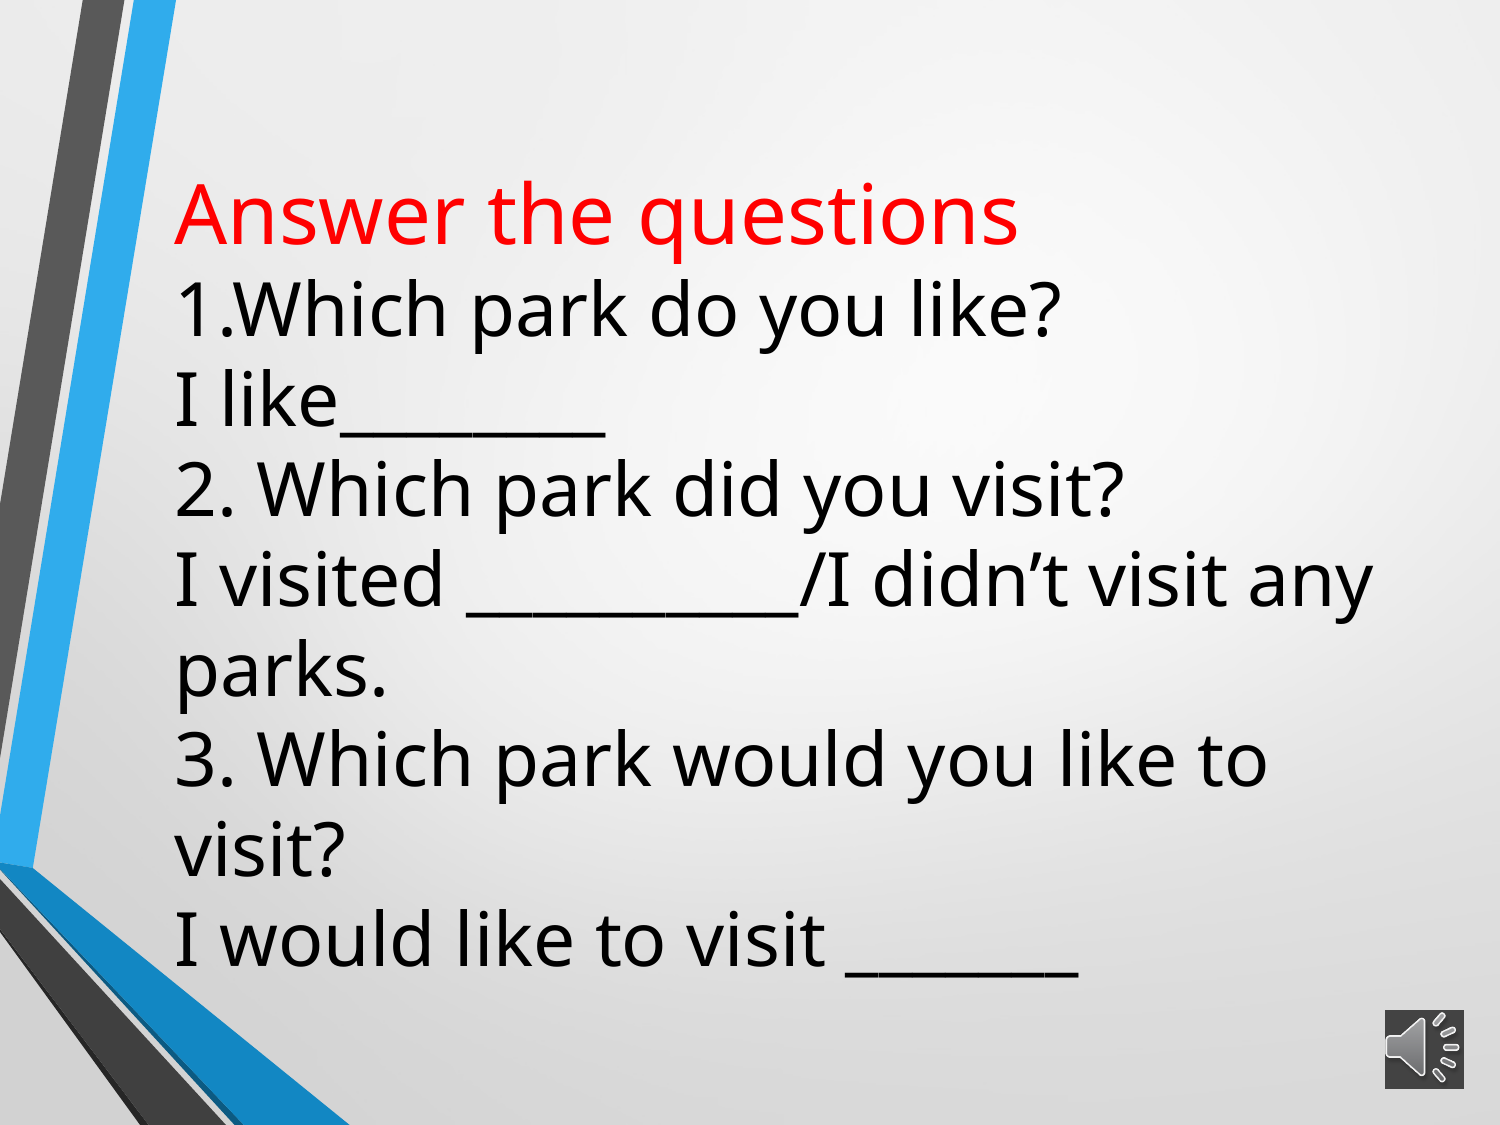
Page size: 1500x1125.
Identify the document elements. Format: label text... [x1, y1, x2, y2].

title Answer the questions 1.Which park do you like? I like________ 2. Which park did you visit? I visited __________/I didn’t visit any parks. 3. Which park would you like to visit? I would like to visit _______ [159, 59, 1397, 1083]
picture [1384, 1009, 1465, 1090]
